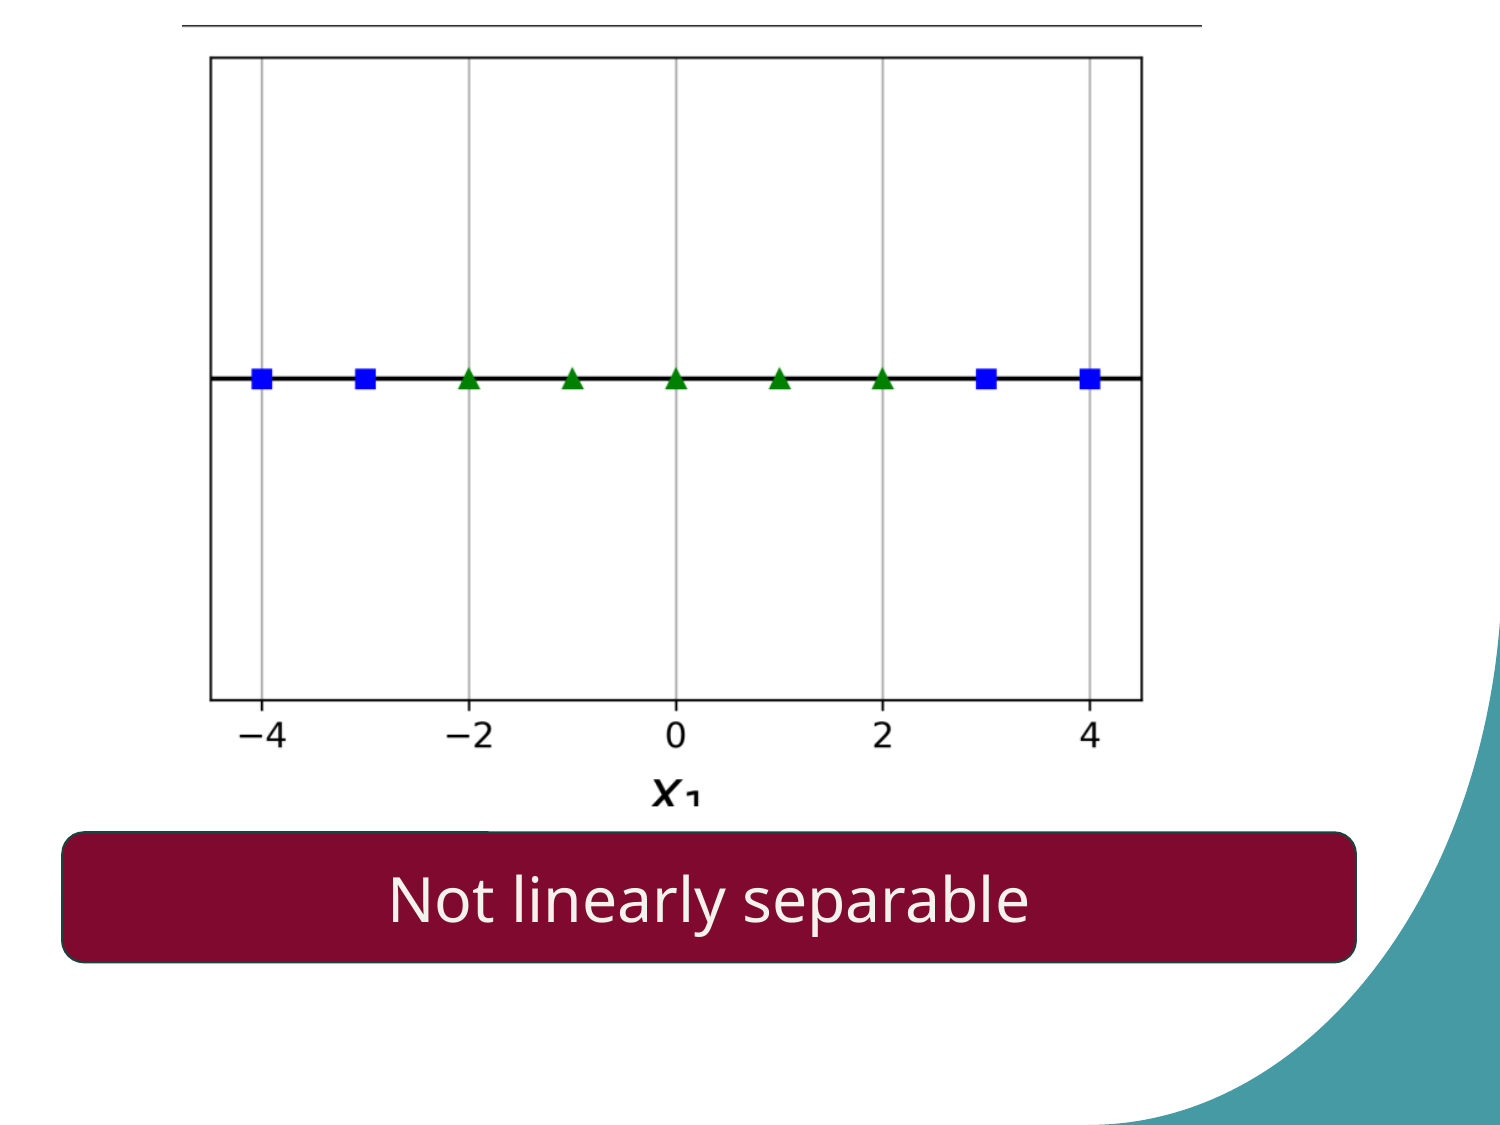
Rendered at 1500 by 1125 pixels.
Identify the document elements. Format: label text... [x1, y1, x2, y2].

text_box Not linearly separable [61, 831, 1357, 964]
picture [182, 24, 1202, 820]
